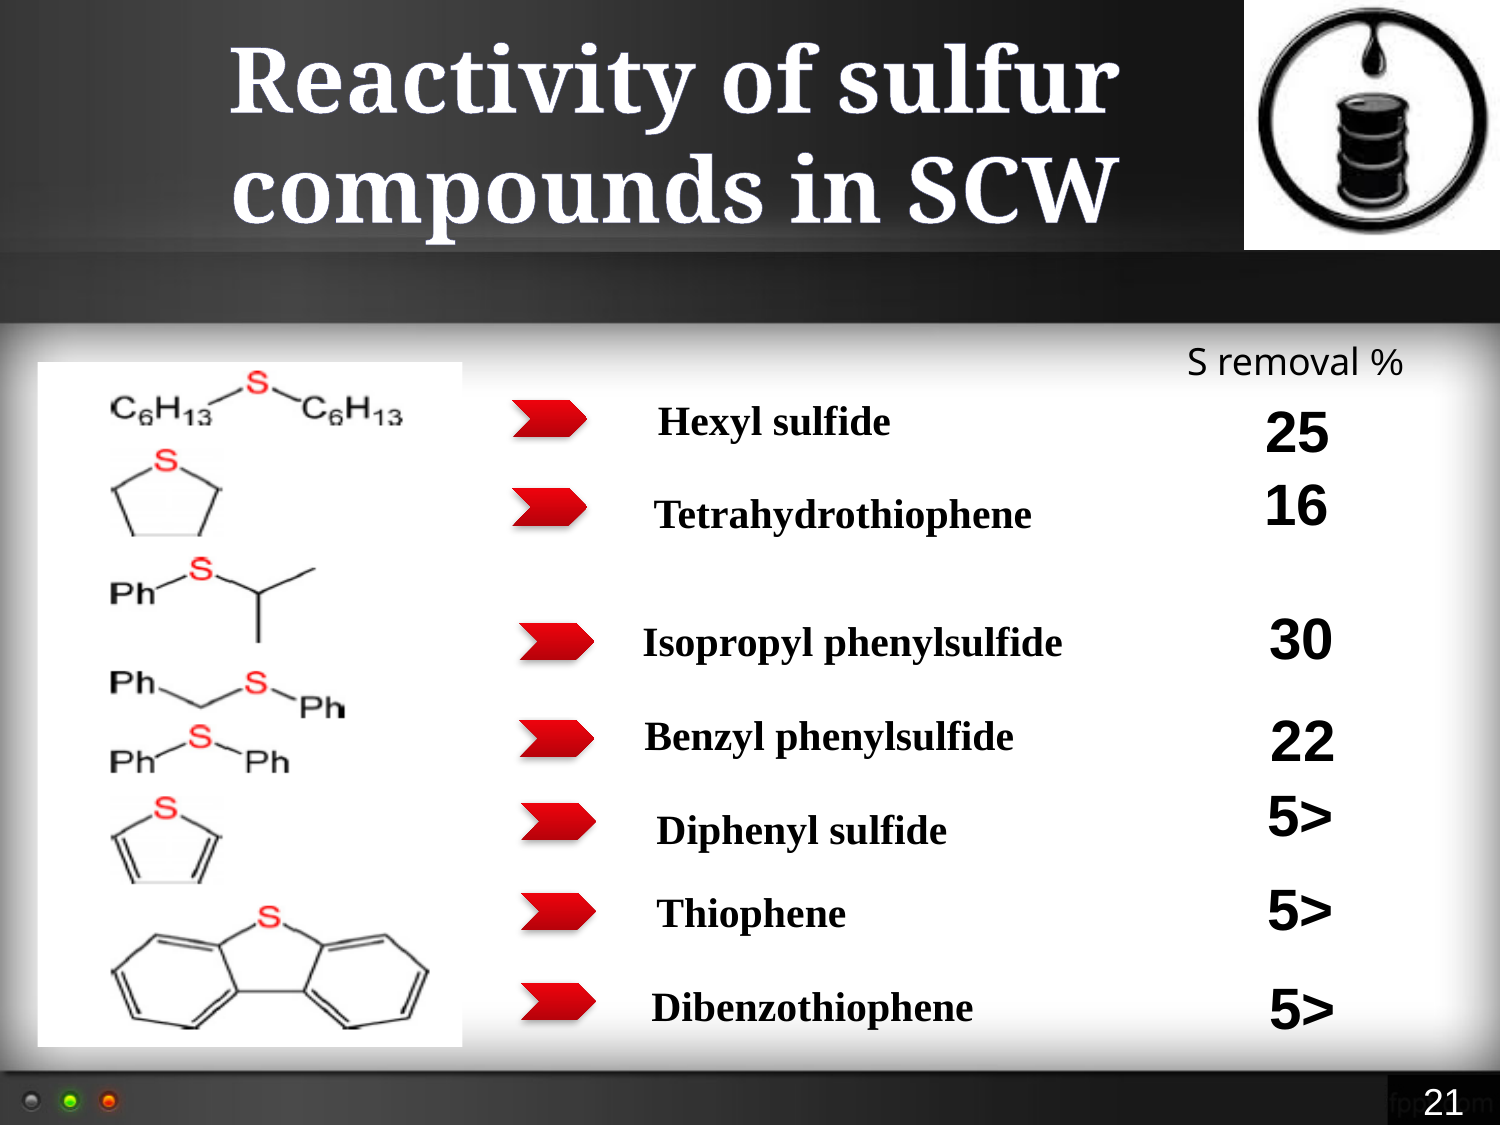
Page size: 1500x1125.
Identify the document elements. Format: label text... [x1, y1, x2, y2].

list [37, 362, 463, 1048]
text_box <5 [1252, 864, 1349, 950]
text_box Diphenyl sulfide [641, 795, 963, 860]
text_box [519, 622, 595, 661]
text_box % S removal [1161, 330, 1419, 390]
text_box [520, 982, 596, 1021]
text_box [512, 488, 588, 526]
text_box <5 [1254, 963, 1351, 1049]
text_box Dibenzothiophene [636, 972, 989, 1037]
text_box Tetrahydrothiophene [638, 478, 1048, 544]
text_box Hexyl sulfide [642, 385, 906, 451]
text_box 16 [1249, 459, 1344, 545]
text_box [512, 399, 588, 438]
text_box <5 [1252, 770, 1349, 856]
text_box 21 [1385, 1073, 1500, 1125]
text_box Benzyl phenylsulfide [629, 701, 1030, 767]
picture [0, 0, 1500, 1125]
text_box [520, 802, 596, 841]
text_box [519, 719, 595, 758]
text_box 22 [1255, 695, 1351, 781]
text_box 30 [1254, 593, 1349, 679]
text_box Thiophene [641, 878, 862, 944]
text_box 25 [1250, 387, 1345, 472]
text_box [520, 892, 596, 931]
text_box Isopropyl phenylsulfide [627, 607, 1078, 673]
title Reactivity of sulfur compounds in SCW [0, 37, 1239, 226]
